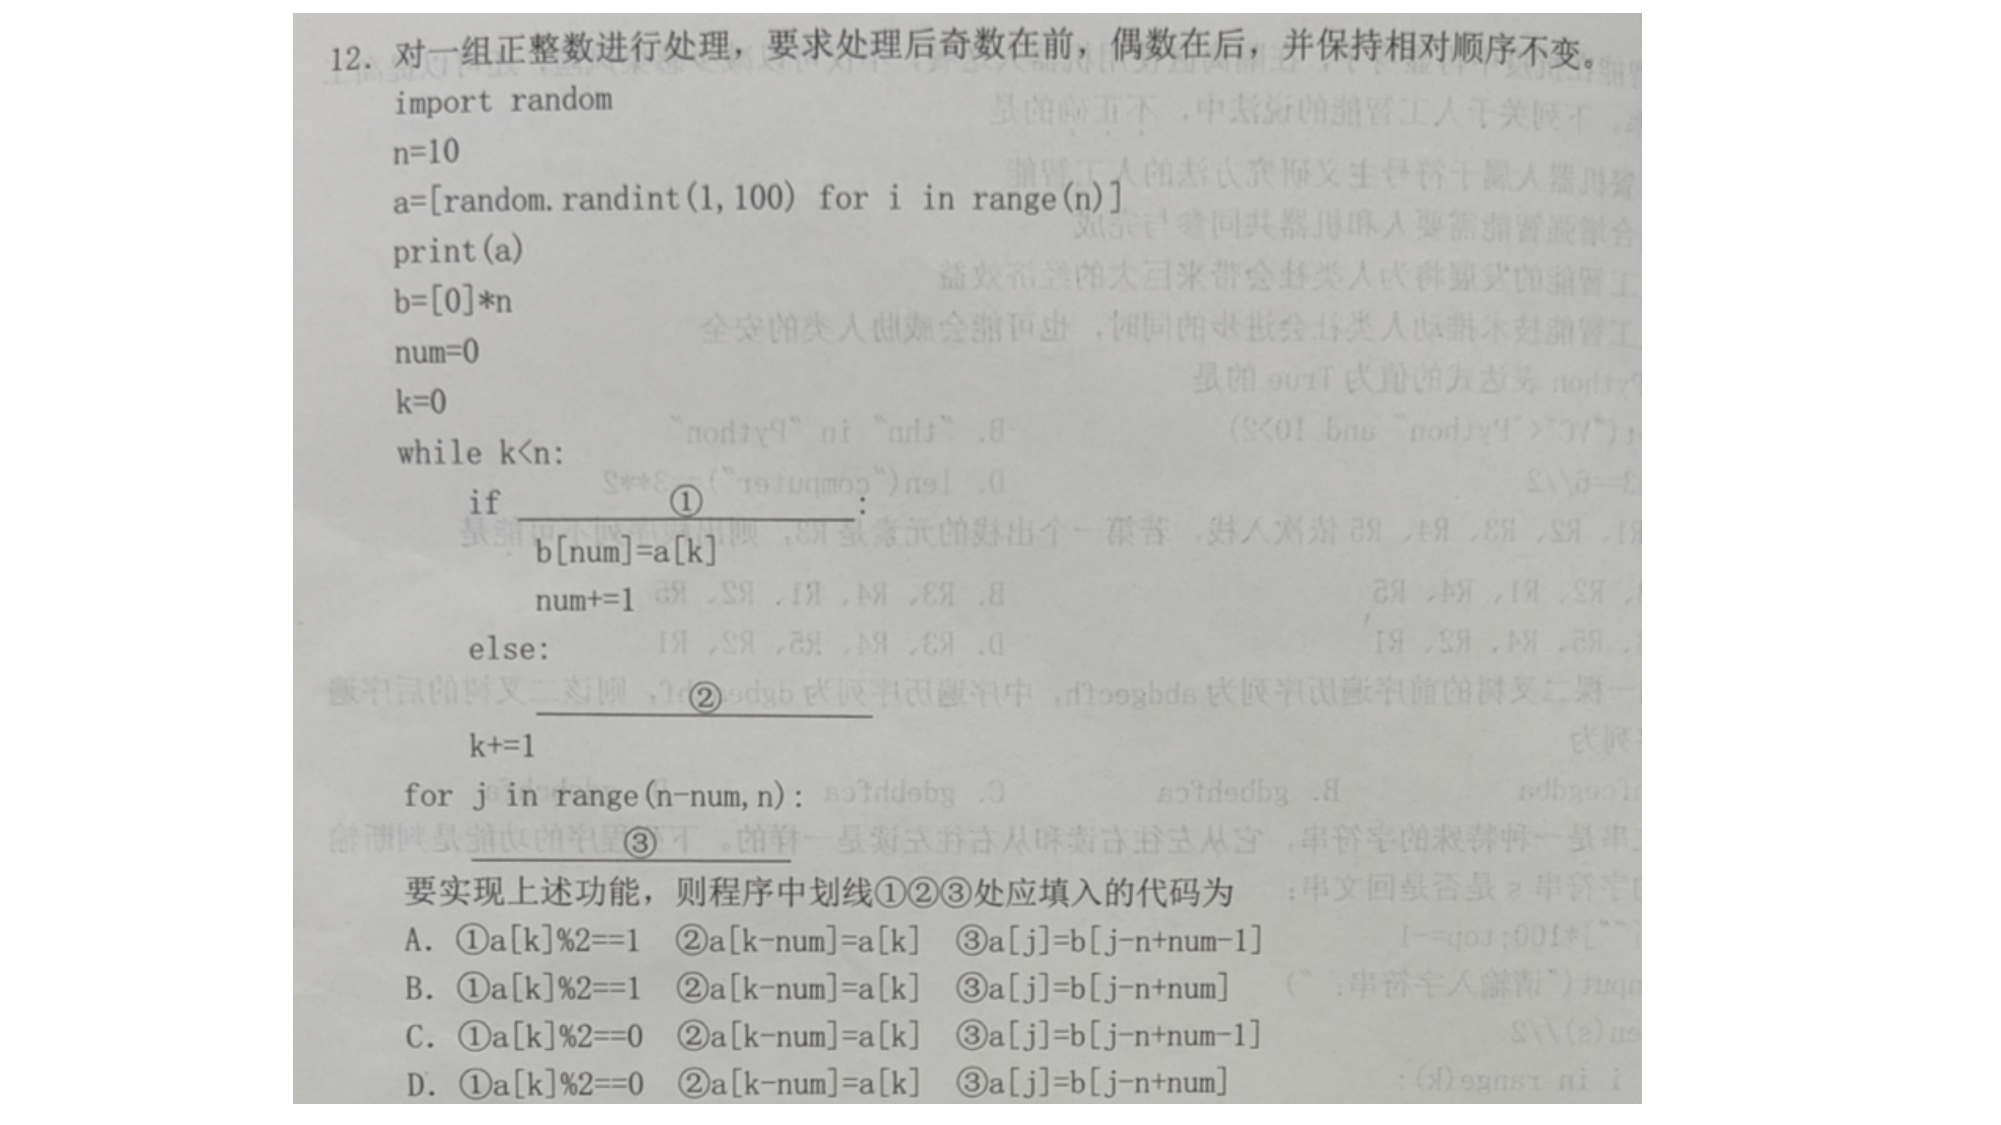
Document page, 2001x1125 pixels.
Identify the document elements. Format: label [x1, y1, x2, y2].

picture [293, 13, 1642, 1104]
